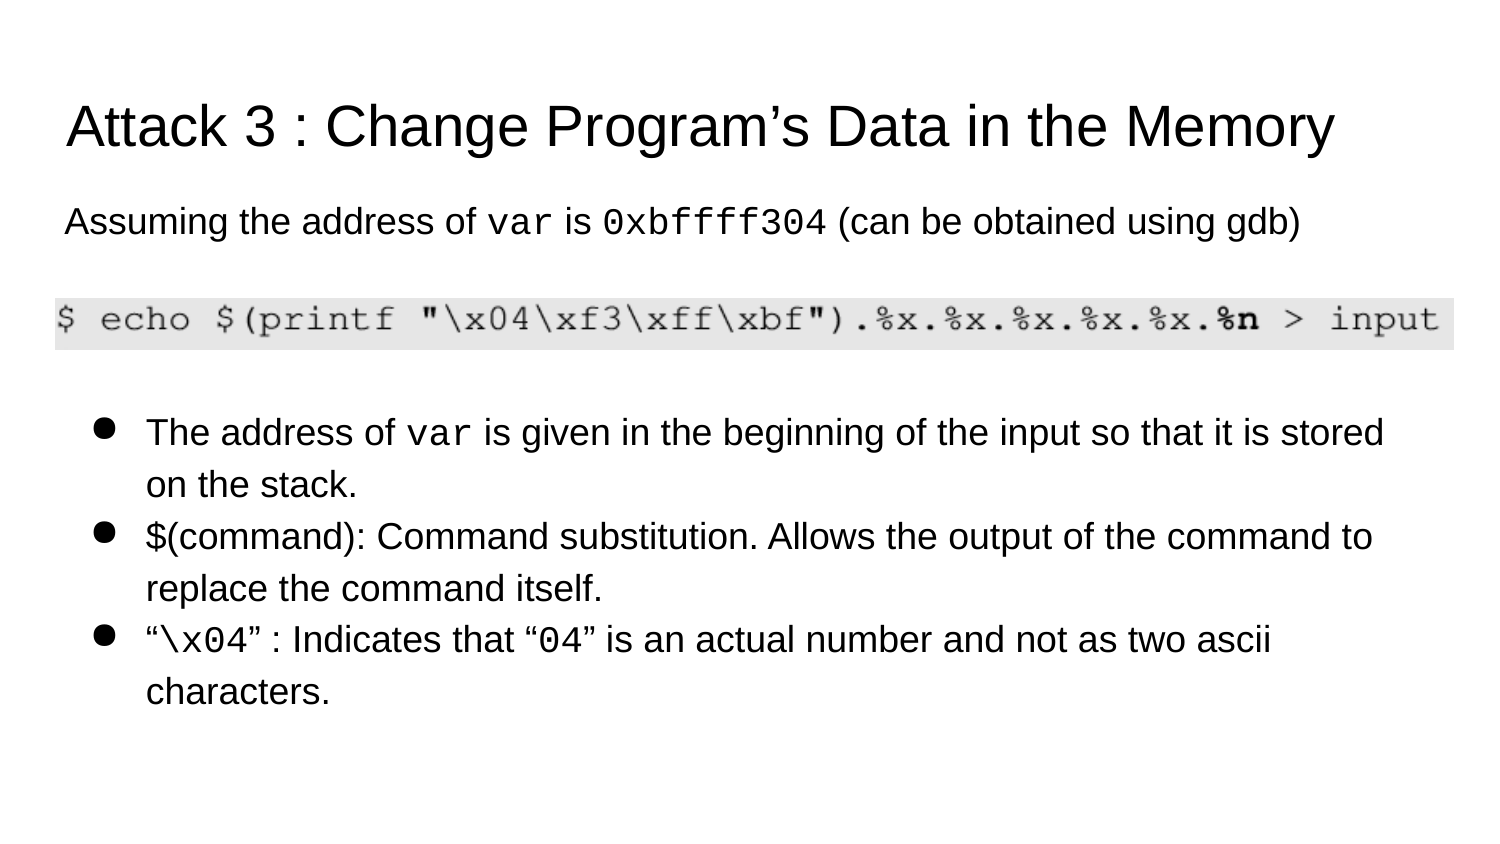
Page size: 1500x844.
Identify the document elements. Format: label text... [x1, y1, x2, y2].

text_box Assuming the address of var is 0xbffff304 (can be obtained using gdb) [49, 181, 1447, 255]
title Attack 3 : Change Program’s Data in the Memory [51, 72, 1449, 167]
list The address of var is given in the beginning of the input so that it is stored on the stack. $(command): Command substitution. Allows the output of the command to replace the command itself. “\x04” : Indicates that “04” is an actual number and not as two ascii characters. [55, 386, 1441, 774]
picture [55, 298, 1454, 350]
